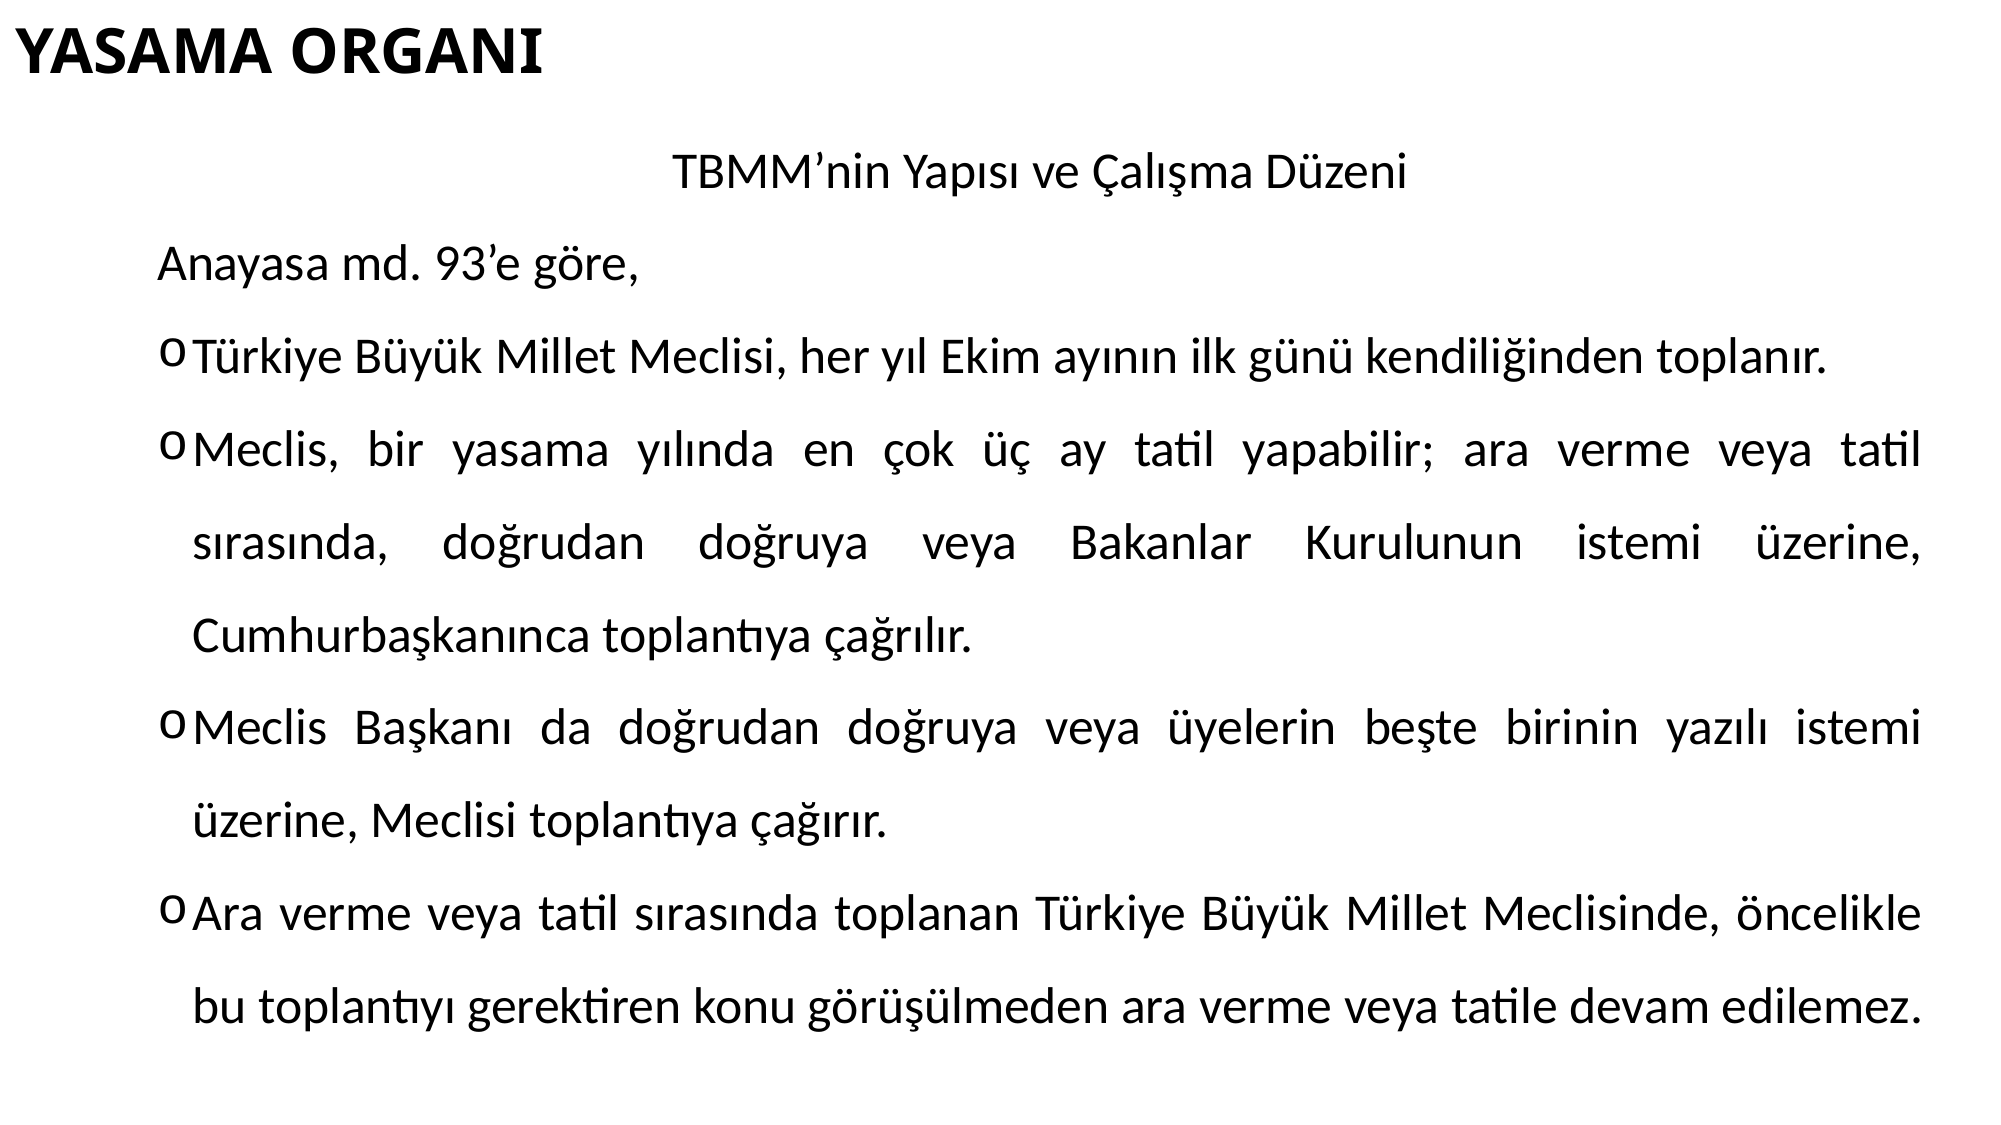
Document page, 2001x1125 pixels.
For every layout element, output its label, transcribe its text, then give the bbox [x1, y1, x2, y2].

title YASAMA ORGANI [0, 0, 2000, 98]
list TBMM’nin Yapısı ve Çalışma Düzeni Anayasa md. 93’e göre, Türkiye Büyük Millet Meclisi, her yıl Ekim ayının ilk günü kendiliğinden toplanır. Meclis, bir yasama yılında en çok üç ay tatil yapabilir; ara verme veya tatil sırasında, doğrudan doğruya veya Bakanlar Kurulunun istemi üzerine, Cumhurbaşkanınca toplantıya çağrılır. Meclis Başkanı da doğrudan doğruya veya üyelerin beşte birinin yazılı istemi üzerine, Meclisi toplantıya çağırır. Ara verme veya tatil sırasında toplanan Türkiye Büyük Millet Meclisinde, öncelikle bu toplantıyı gerektiren konu görüşülmeden ara verme veya tatile devam edilemez. [142, 97, 1939, 1109]
